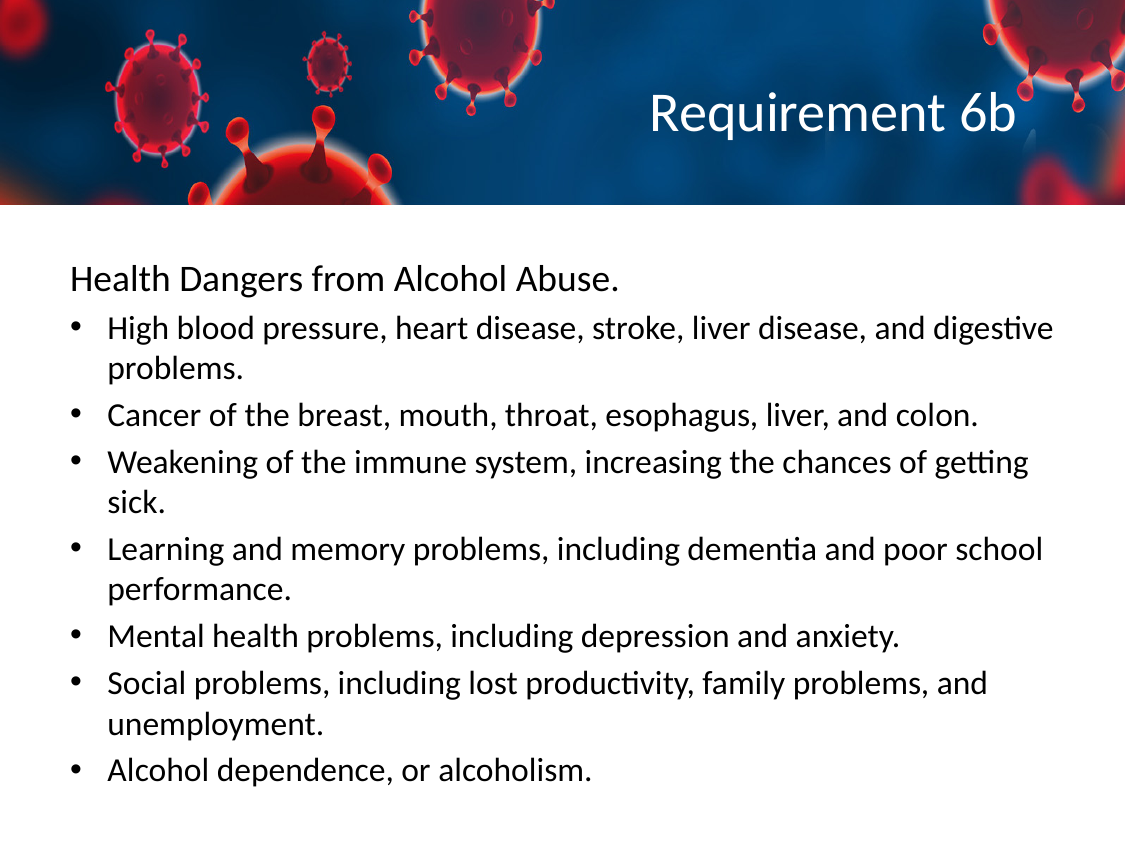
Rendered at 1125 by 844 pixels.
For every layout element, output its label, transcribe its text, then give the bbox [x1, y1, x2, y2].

title Requirement 6b [56, 46, 1033, 172]
picture [0, 0, 1125, 844]
list Health Dangers from Alcohol Abuse. High blood pressure, heart disease, stroke, liver disease, and digestive problems. Cancer of the breast, mouth, throat, esophagus, liver, and colon. Weakening of the immune system, increasing the chances of getting sick. Learning and memory problems, including dementia and poor school performance. Mental health problems, including depression and anxiety. Social problems, including lost productivity, family problems, and unemployment. Alcohol dependence, or alcoholism. [55, 246, 1070, 798]
